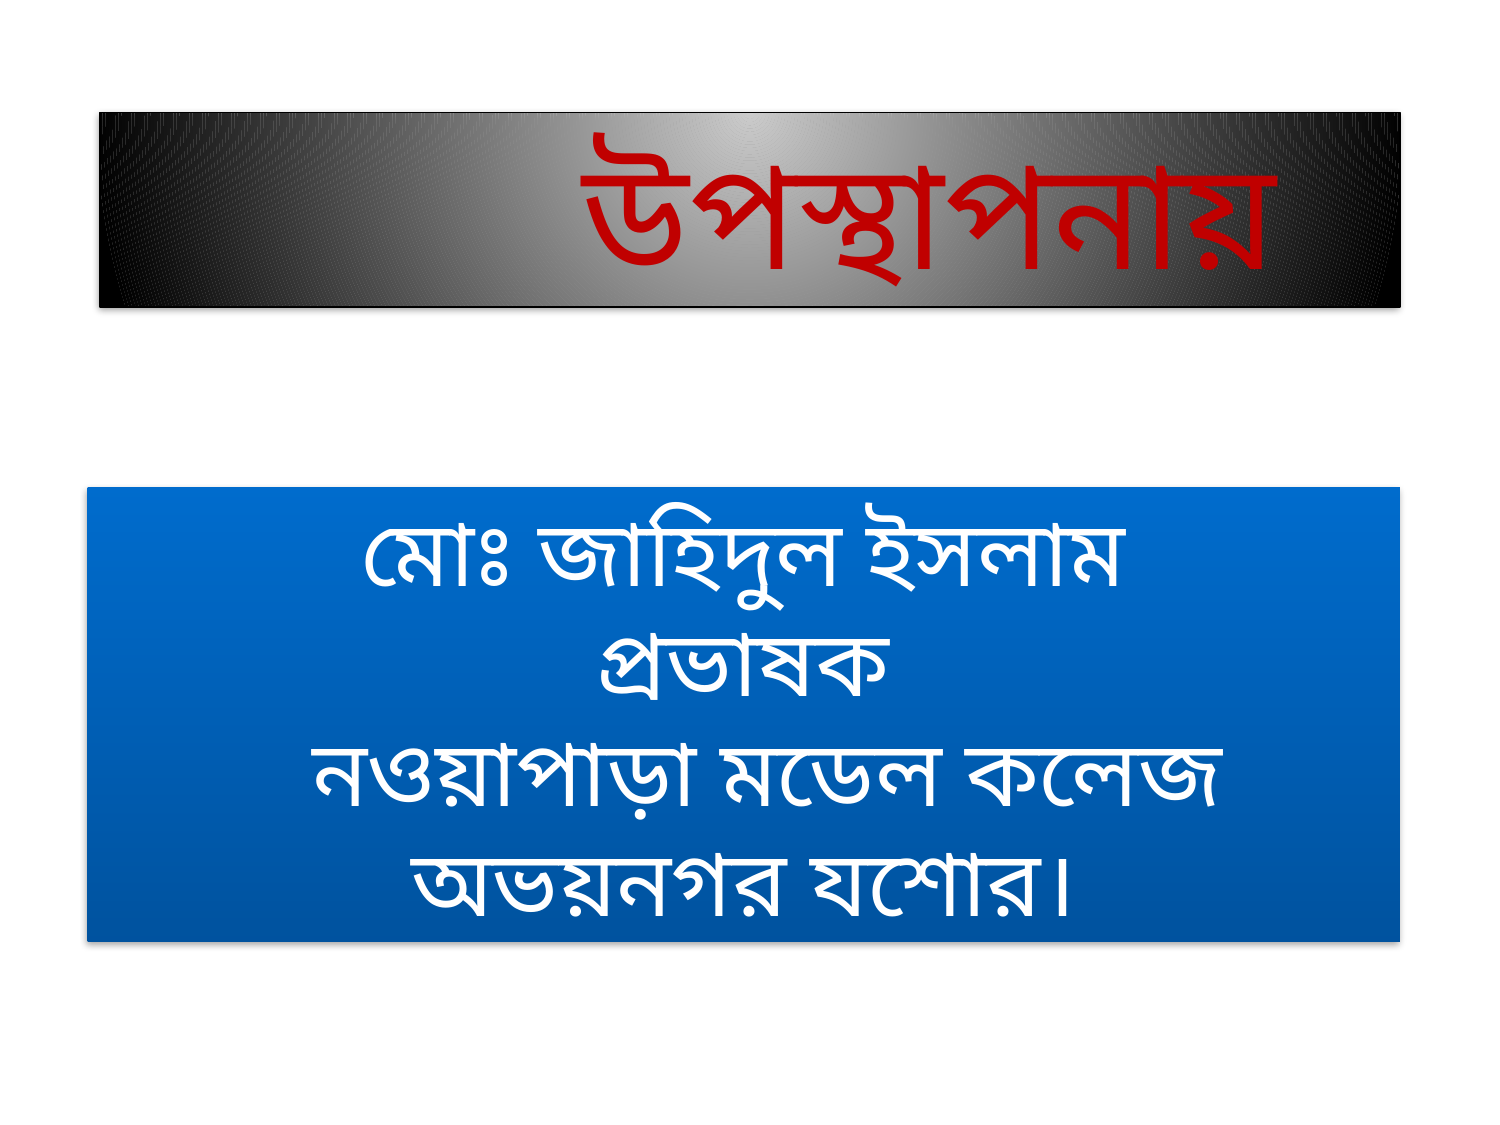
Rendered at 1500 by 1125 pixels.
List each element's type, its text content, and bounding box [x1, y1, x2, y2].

text_box মোঃ জাহিদুল ইসলাম প্রভাষক নওয়াপাড়া মডেল কলেজ অভয়নগর যশোর। [87, 487, 1400, 942]
text_box উপস্থাপনায় [99, 112, 1401, 308]
